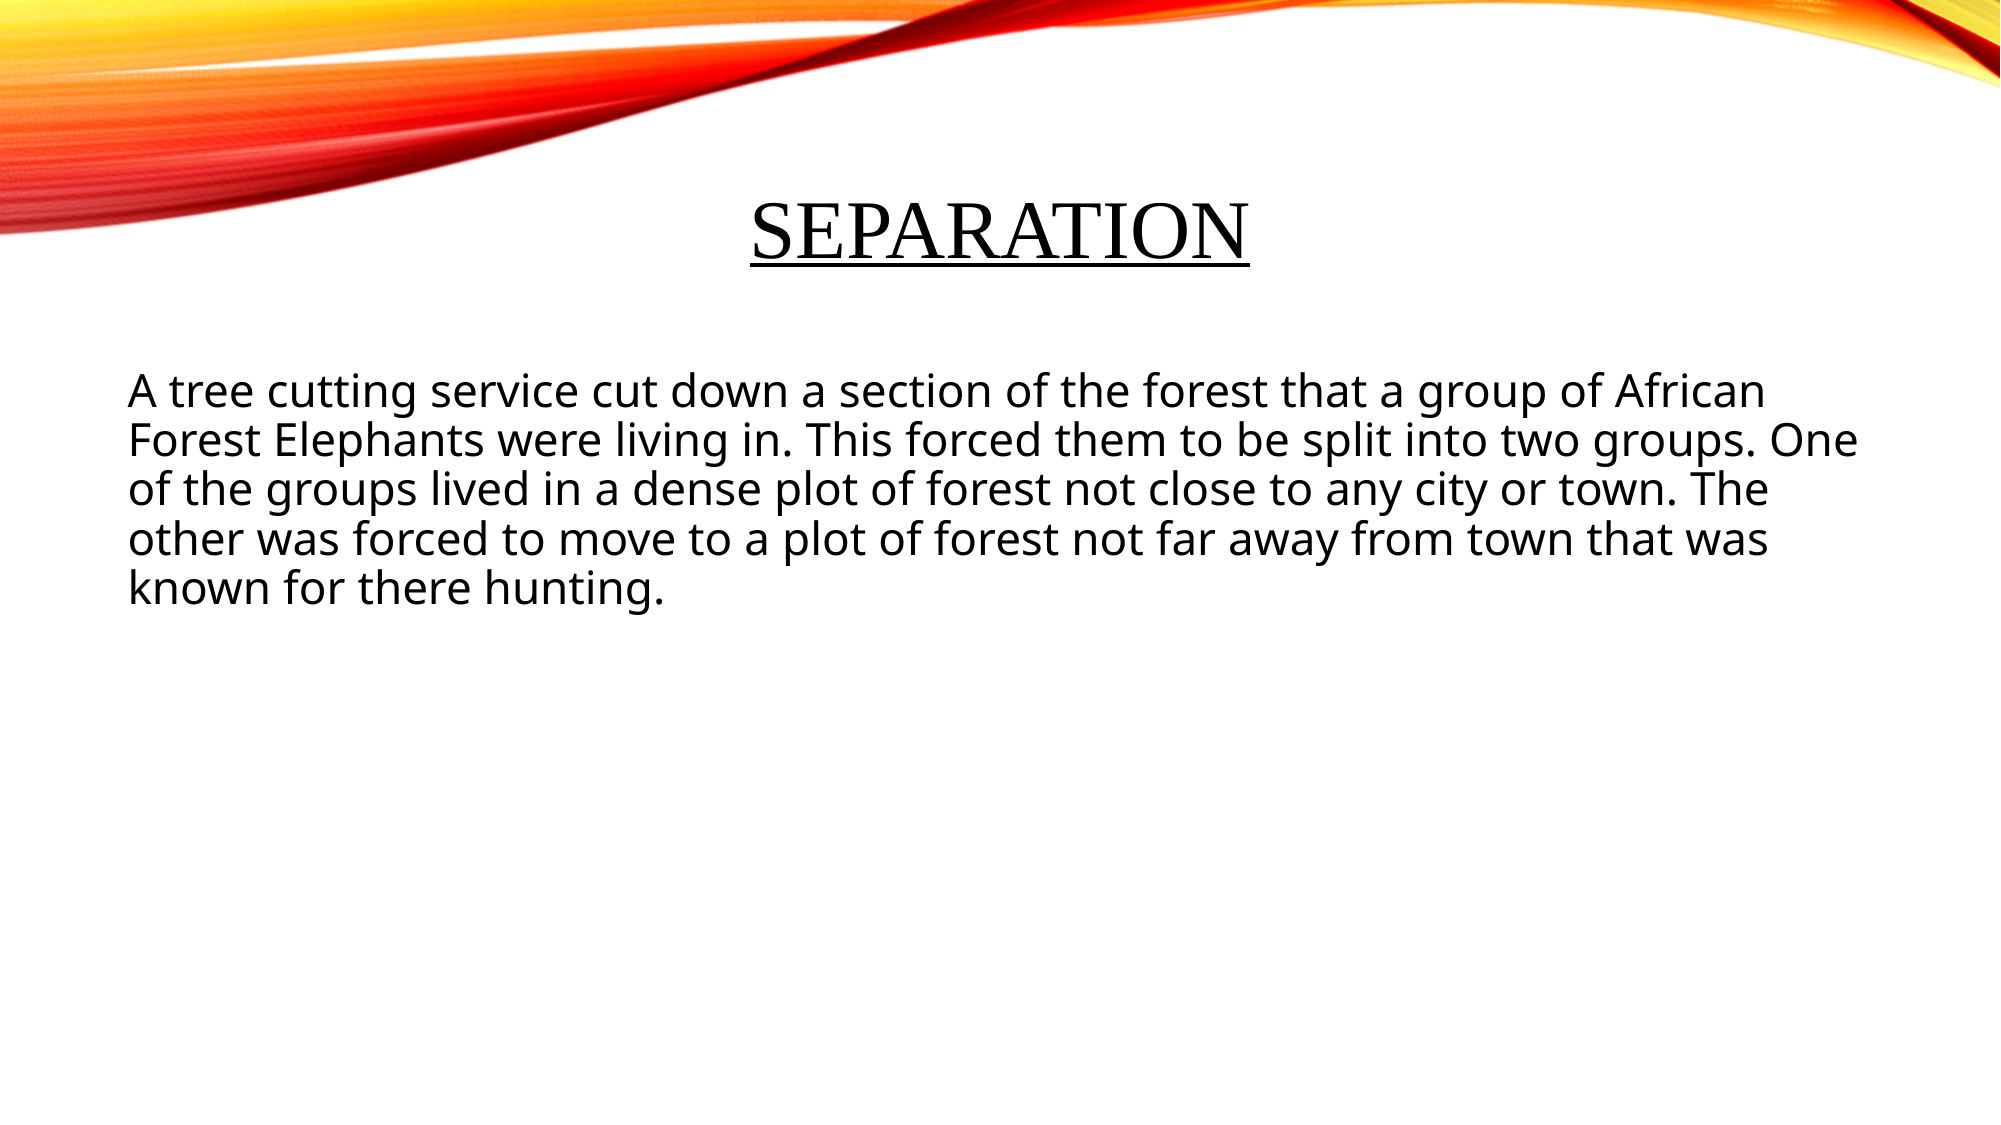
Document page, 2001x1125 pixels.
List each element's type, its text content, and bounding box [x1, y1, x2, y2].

title Separation [112, 125, 1888, 338]
picture [0, 0, 2000, 237]
list A tree cutting service cut down a section of the forest that a group of African Forest Elephants were living in. This forced them to be split into two groups. One of the groups lived in a dense plot of forest not close to any city or town. The other was forced to move to a plot of forest not far away from town that was known for there hunting. [112, 360, 1888, 1021]
